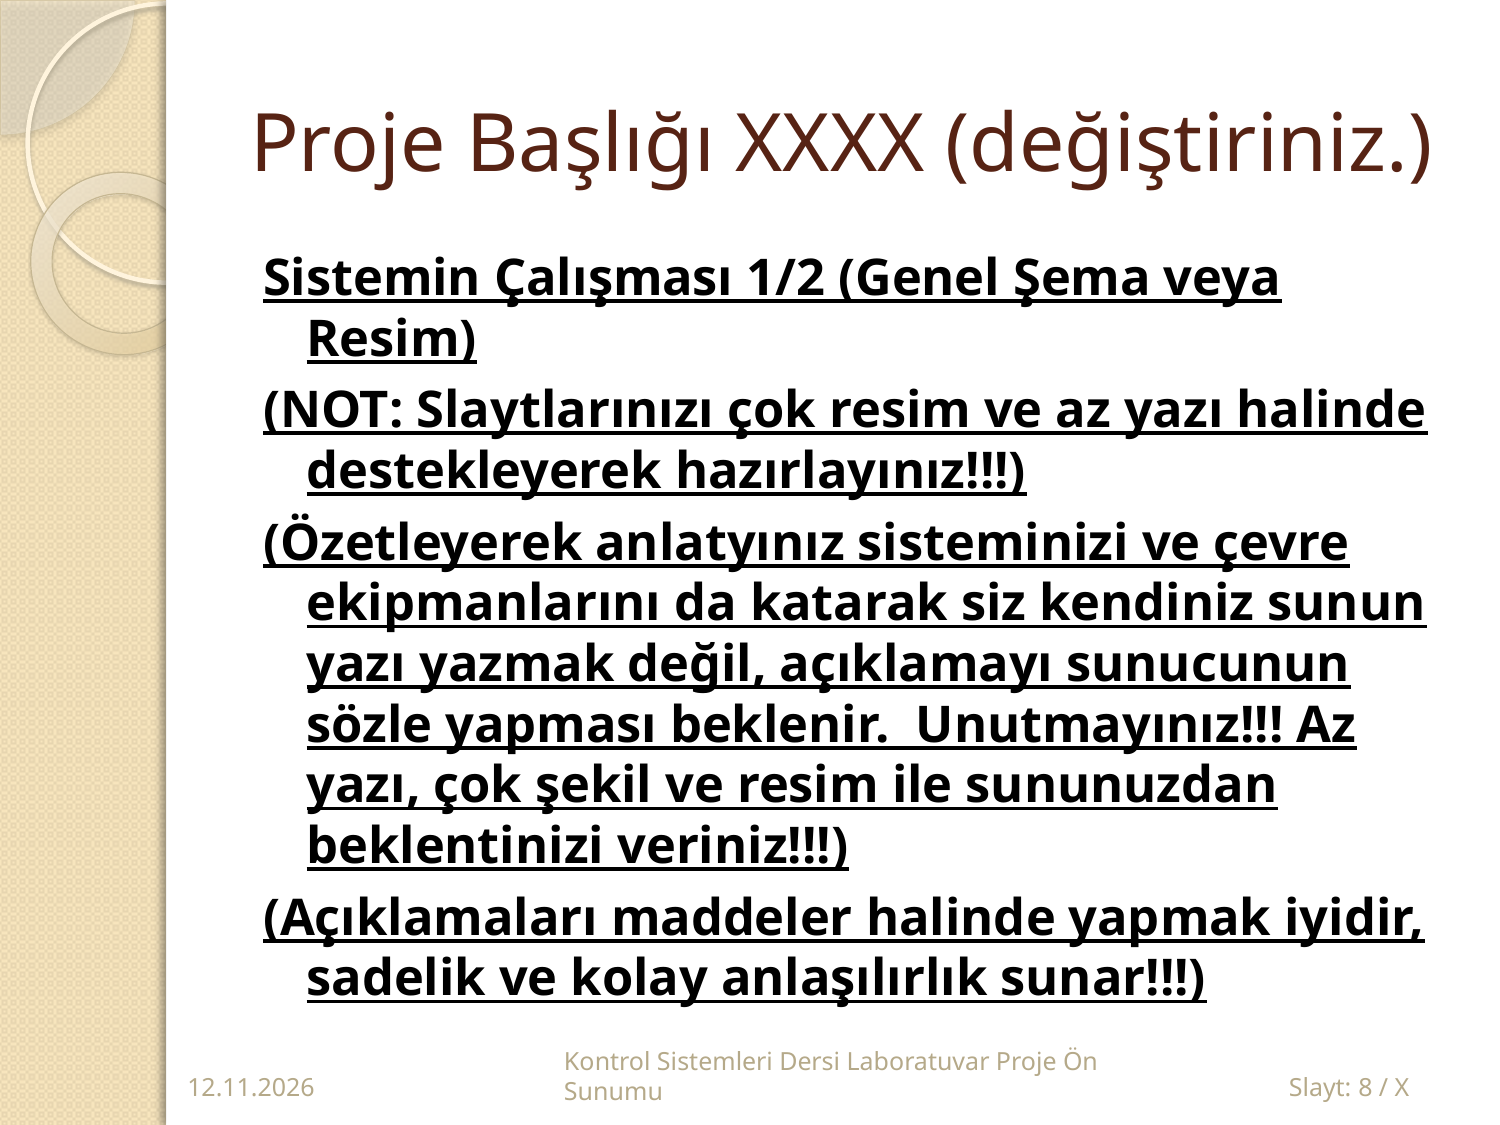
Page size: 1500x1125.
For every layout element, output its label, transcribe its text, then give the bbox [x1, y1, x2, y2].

list Sistemin Çalışması 1/2 (Genel Şema veya Resim) (NOT: Slaytlarınızı çok resim ve az yazı halinde destekleyerek hazırlayınız!!!) (Özetleyerek anlatyınız sisteminizi ve çevre ekipmanlarını da katarak siz kendiniz sunun yazı yazmak değil, açıklamayı sunucunun sözle yapması beklenir. Unutmayınız!!! Az yazı, çok şekil ve resim ile sununuzdan beklentinizi veriniz!!!) (Açıklamaları maddeler halinde yapmak iyidir, sadelik ve kolay anlaşılırlık sunar!!!) [235, 237, 1466, 1025]
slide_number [172, 1070, 523, 1113]
title Proje Başlığı XXXX (değiştiriniz.) [235, 45, 1466, 233]
slide_number Slayt: 8 / X [1210, 1070, 1488, 1113]
footer Kontrol Sistemleri Dersi Laboratuvar Proje Ön Sunumu [549, 1070, 1199, 1114]
